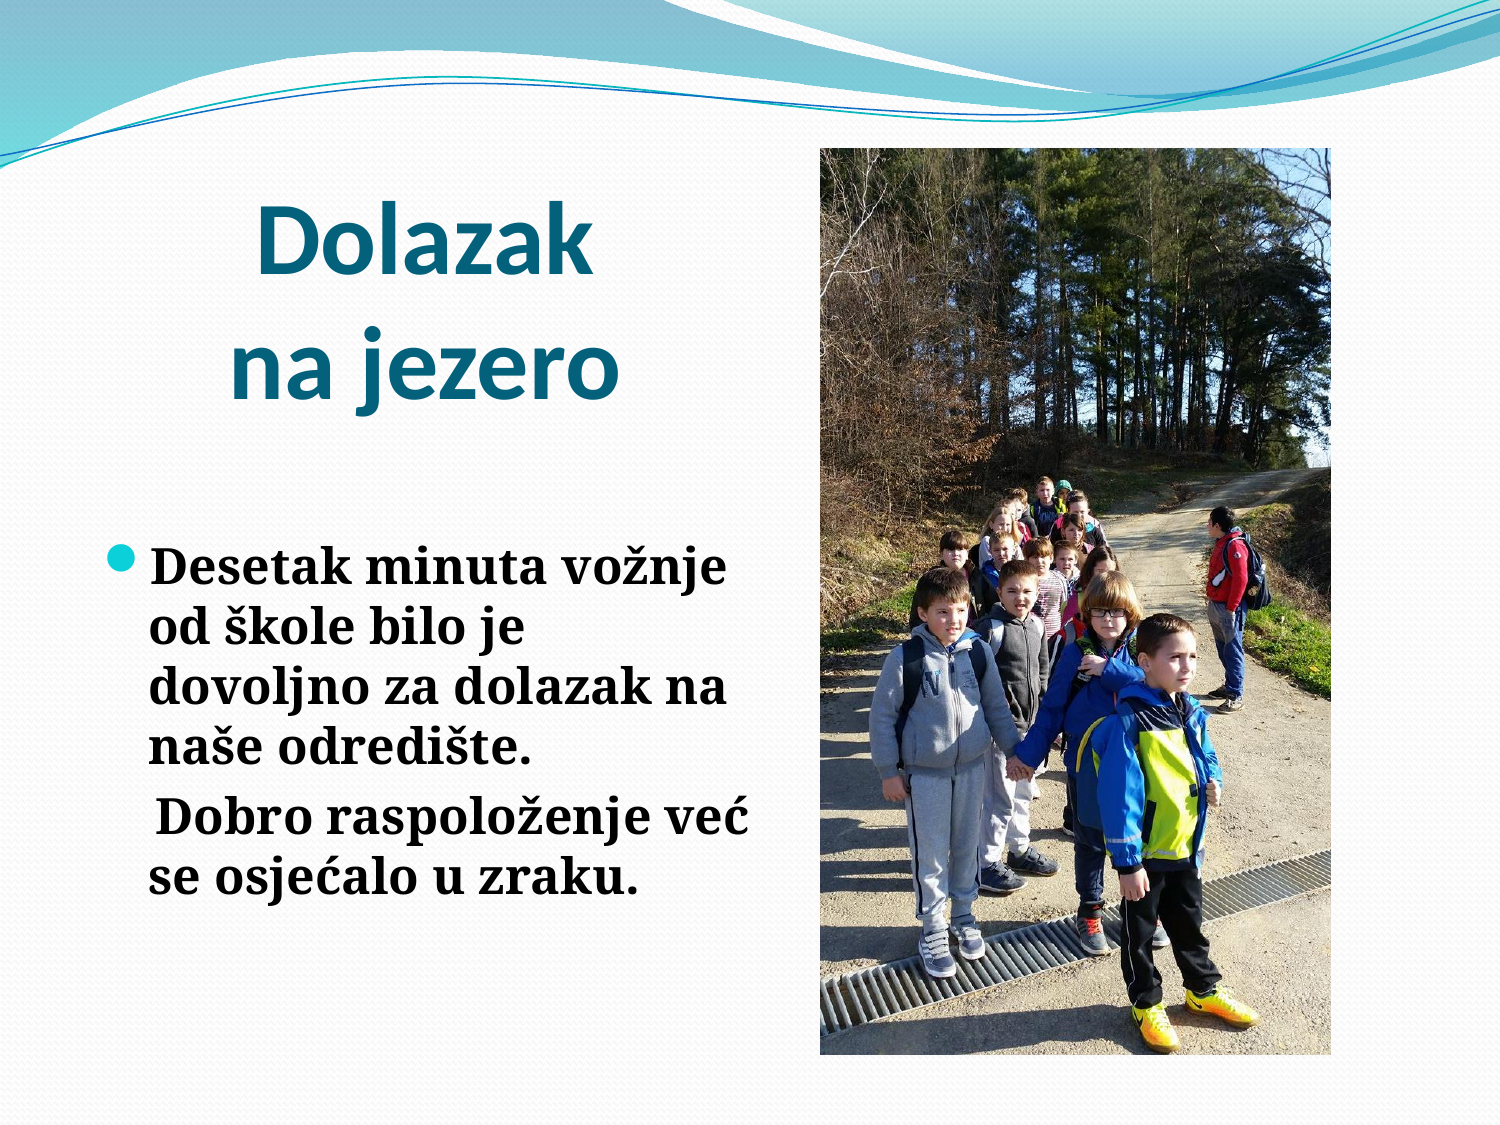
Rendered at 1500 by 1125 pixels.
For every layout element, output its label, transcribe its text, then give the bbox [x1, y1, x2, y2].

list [820, 148, 1331, 1056]
title Dolazak na jezero [76, 125, 798, 421]
text_box Desetak minuta vožnje od škole bilo je dovoljno za dolazak na naše odredište. Dobro raspoloženje već se osjećalo u zraku. [88, 527, 774, 1024]
